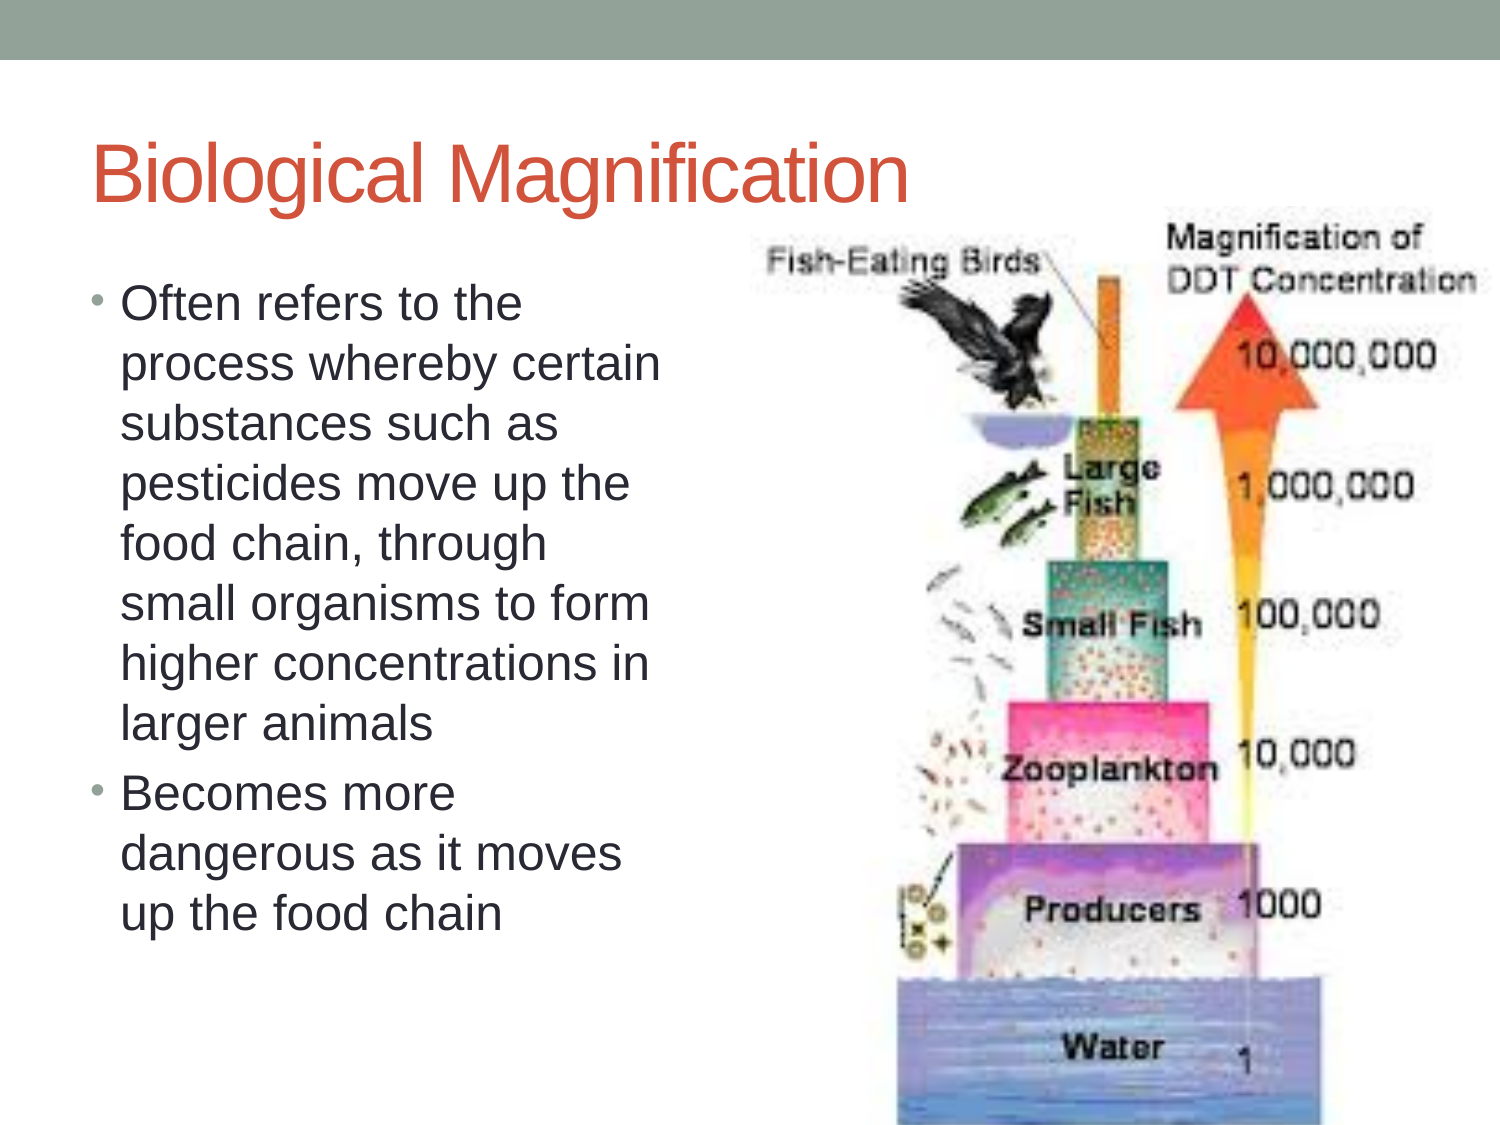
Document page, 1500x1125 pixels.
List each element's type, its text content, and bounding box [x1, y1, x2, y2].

list Often refers to the process whereby certain substances such as pesticides move up the food chain, through small organisms to form higher concentrations in larger animals Becomes more dangerous as it moves up the food chain [75, 262, 688, 1063]
title Biological Magnification [75, 87, 1425, 250]
picture [749, 205, 1500, 1125]
